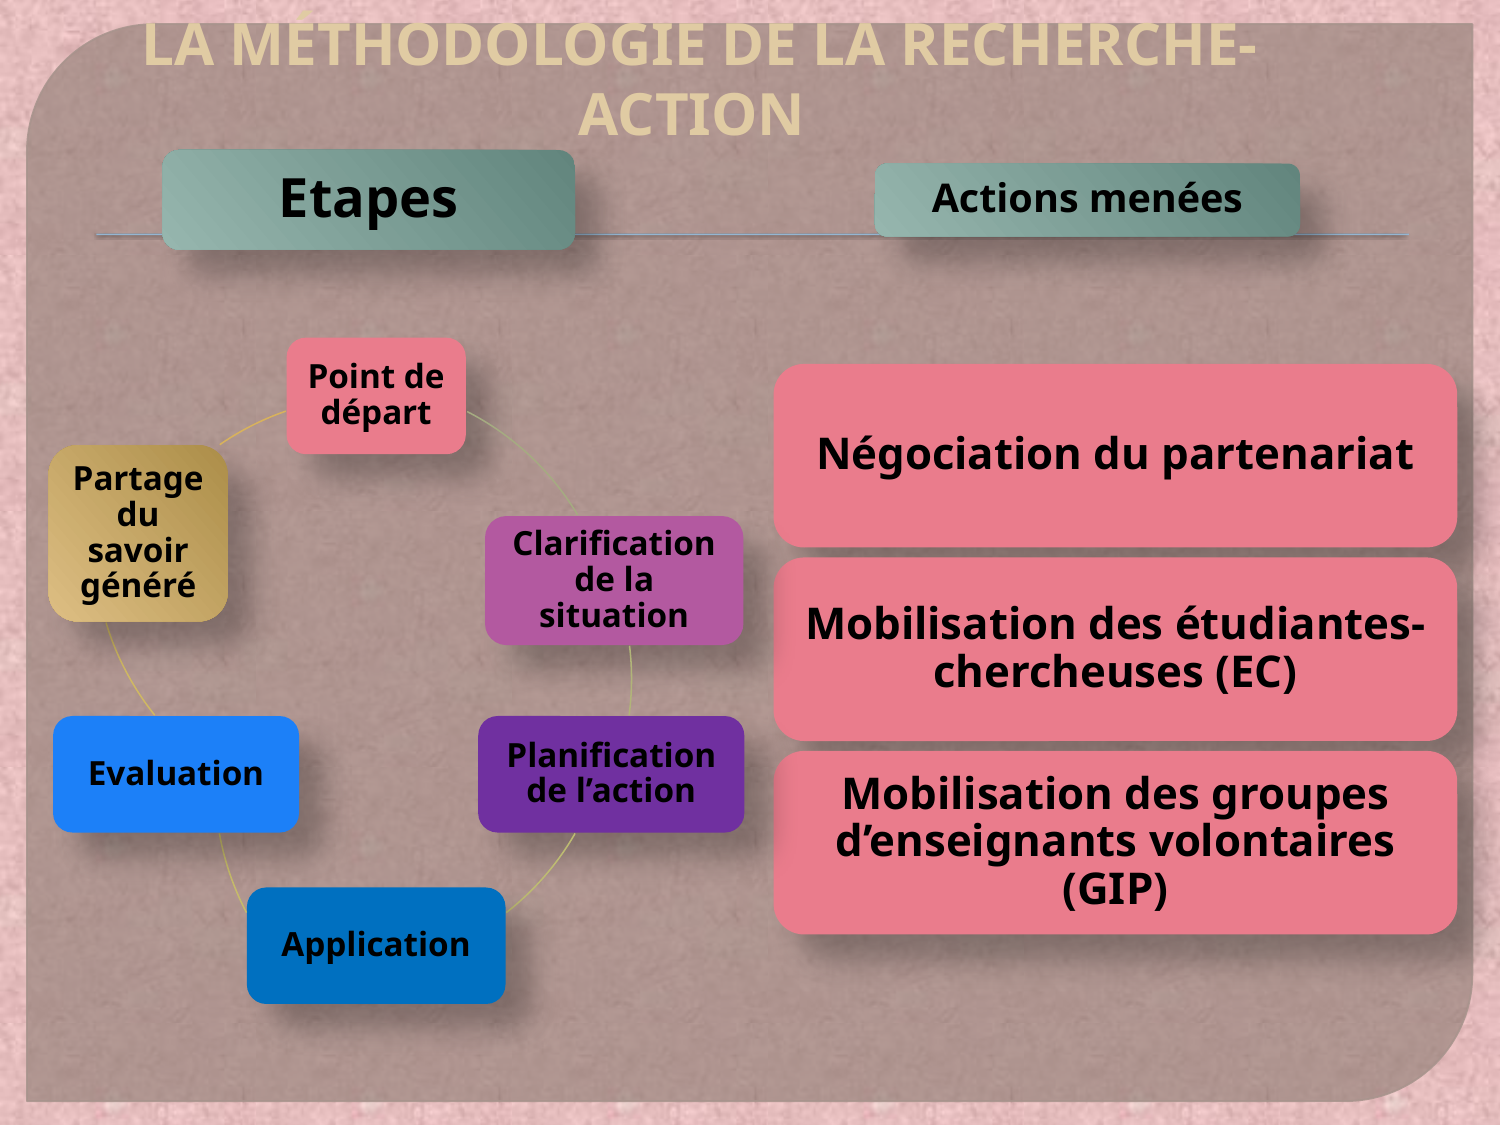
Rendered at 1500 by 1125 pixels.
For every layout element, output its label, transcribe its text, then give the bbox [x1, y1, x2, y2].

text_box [162, 149, 576, 251]
picture [0, 0, 1500, 1125]
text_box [37, 337, 726, 1005]
title LA MÉTHODOLOGIE DE LA RECHERCHE-ACTION [24, 112, 1350, 155]
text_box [773, 361, 1458, 937]
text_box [874, 162, 1301, 238]
